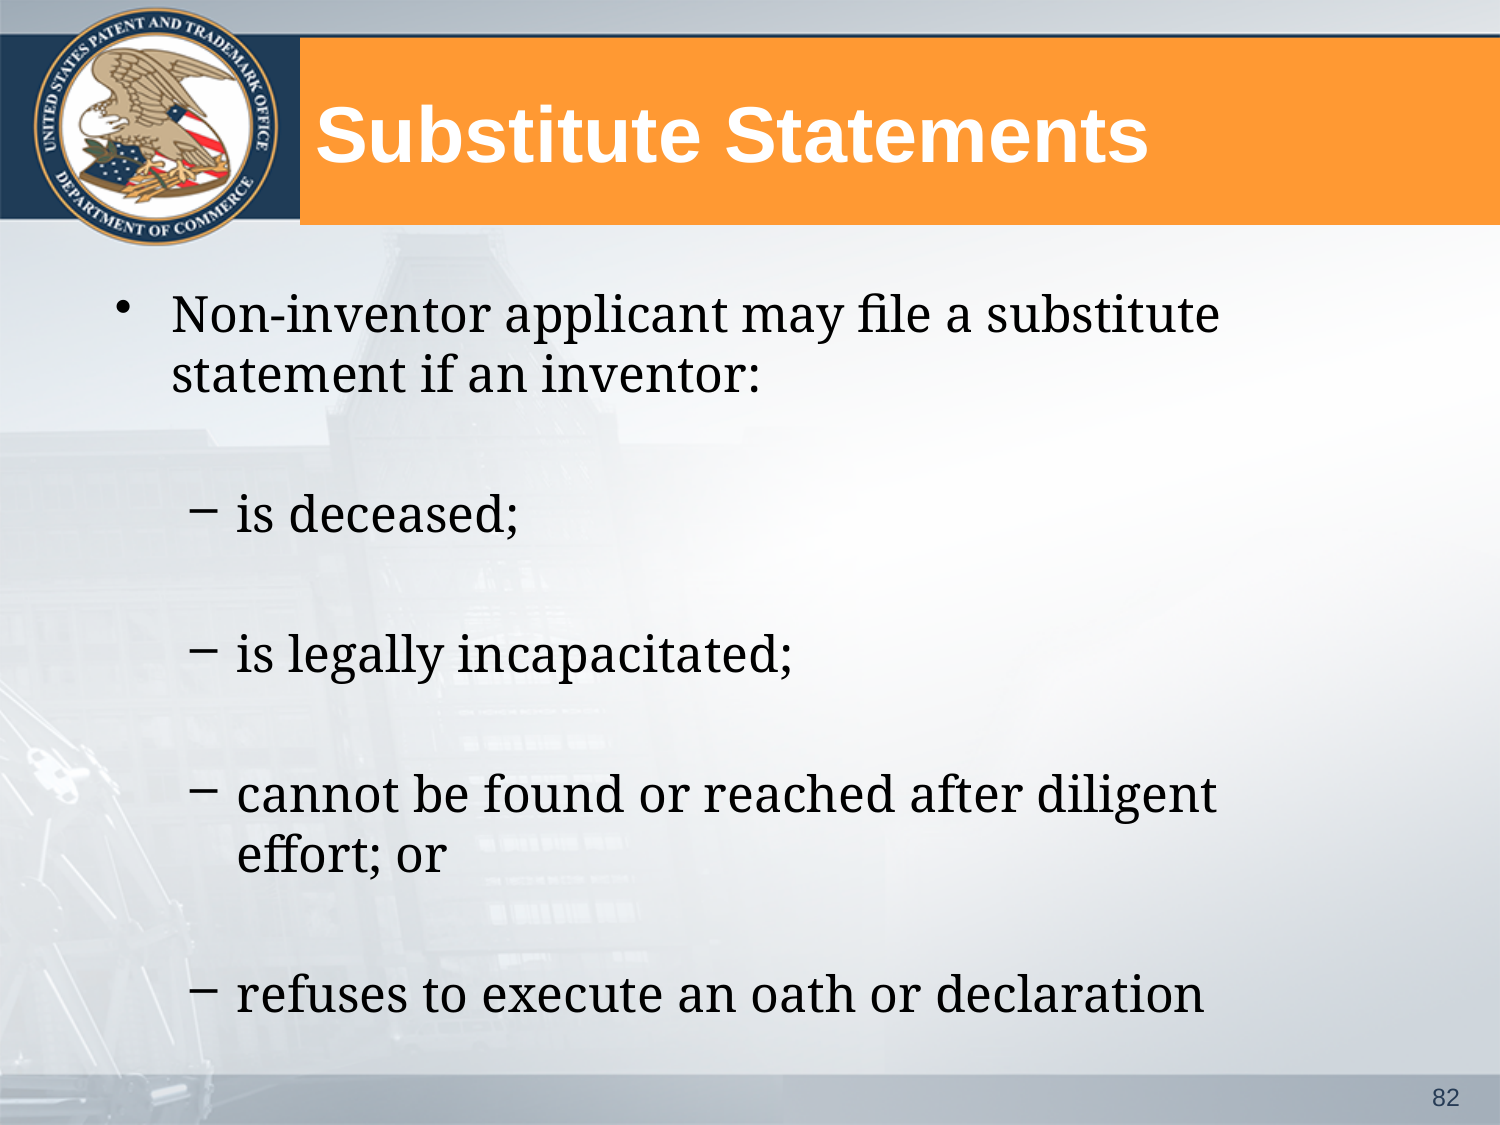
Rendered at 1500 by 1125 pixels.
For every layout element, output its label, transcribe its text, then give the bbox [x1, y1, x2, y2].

title Substitute Statements [300, 37, 1500, 225]
picture [0, 0, 1500, 1125]
list Non-inventor applicant may file a substitute statement if an inventor: is deceased; is legally incapacitated; cannot be found or reached after diligent effort; or refuses to execute an oath or declaration [99, 275, 1375, 950]
slide_number 82 [1162, 1037, 1475, 1113]
